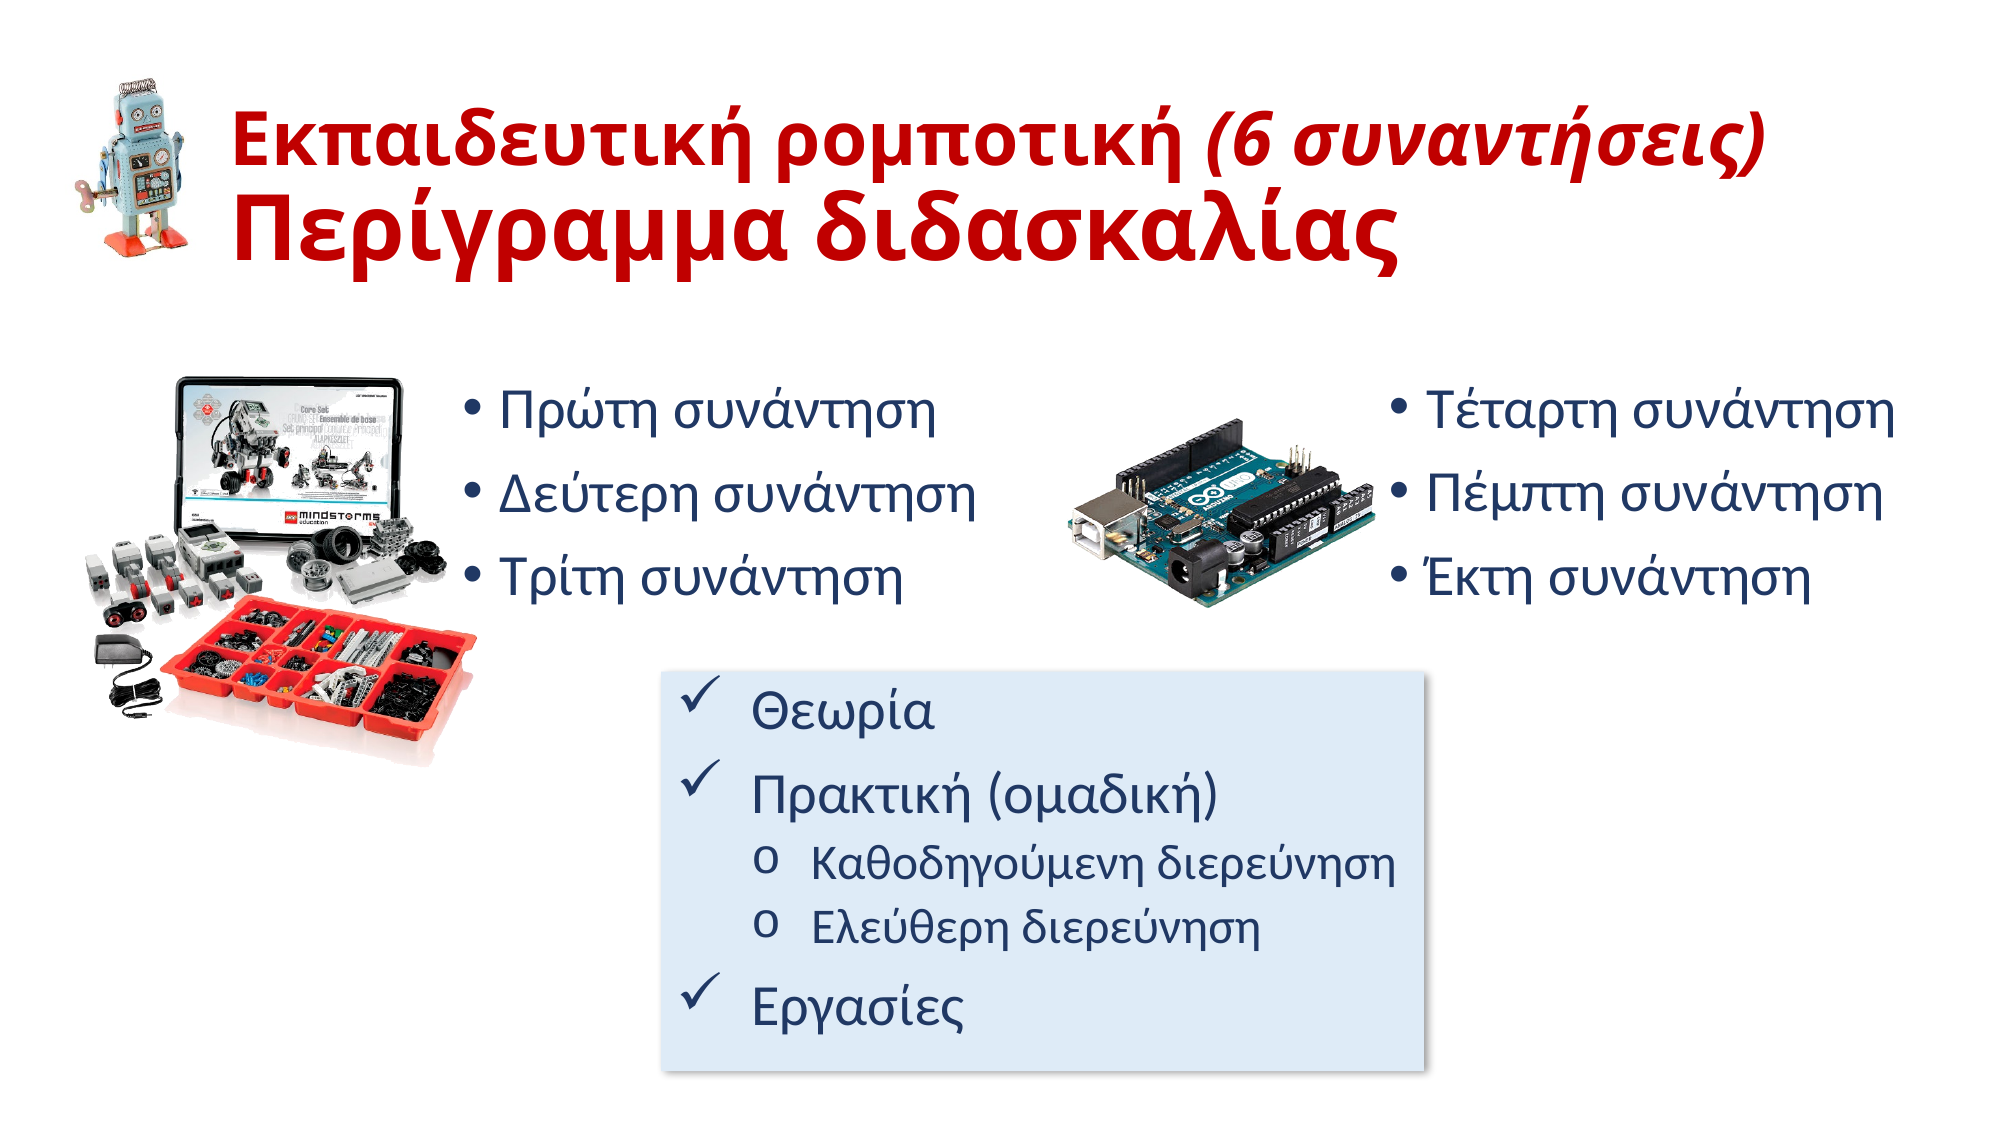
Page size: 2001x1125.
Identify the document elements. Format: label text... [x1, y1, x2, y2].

picture [78, 370, 484, 776]
text_box Τέταρτη συνάντηση Πέμπτη συνάντηση Έκτη συνάντηση [1405, 370, 1947, 621]
list Πρώτη συνάντηση Δεύτερη συνάντηση Τρίτη συνάντηση [484, 370, 1034, 621]
text_box Θεωρία Πρακτική (ομαδική) Καθοδηγούμενη διερεύνηση Ελεύθερη διερεύνηση Εργασίες [661, 671, 1424, 1072]
picture [32, 63, 243, 274]
title Εκπαιδευτική ρομποτική (6 συναντήσεις) Περίγραμμα διδασκαλίας [214, 82, 1848, 300]
picture [1034, 370, 1405, 648]
